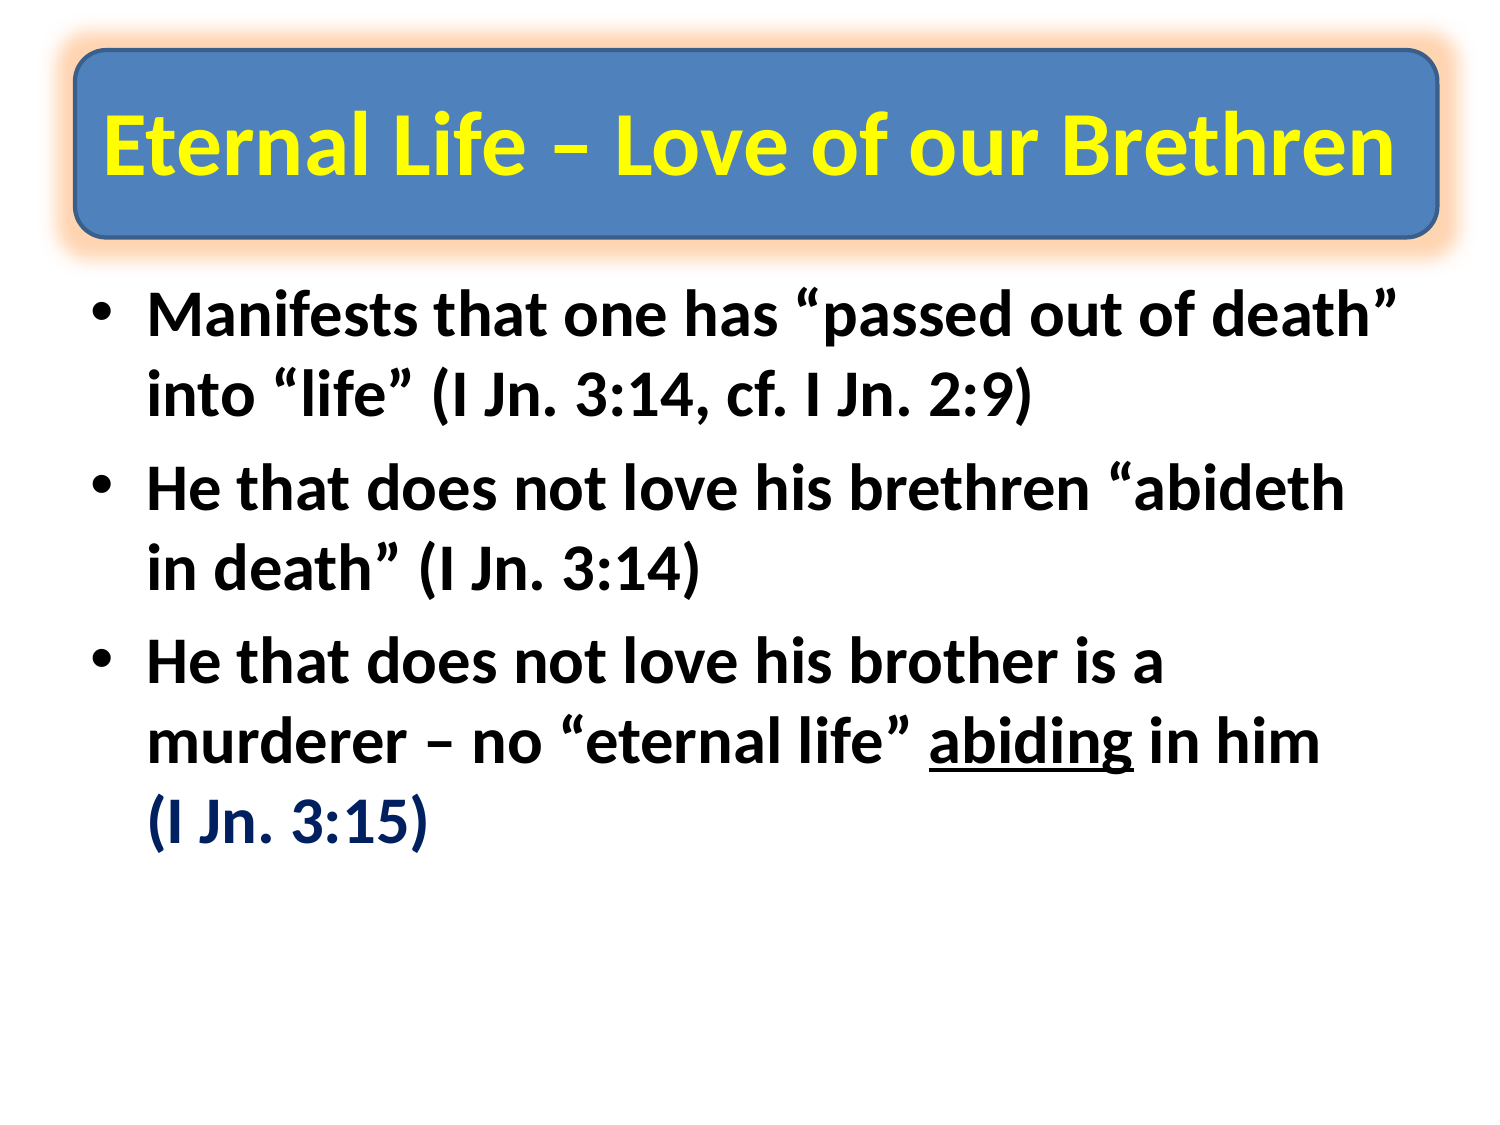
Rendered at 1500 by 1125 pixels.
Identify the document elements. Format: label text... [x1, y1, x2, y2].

title Eternal Life – Love of our Brethren [75, 45, 1425, 233]
text_box [86, 53, 1440, 240]
list Manifests that one has “passed out of death” into “life” (I Jn. 3:14, cf. I Jn. 2:9) He that does not love his brethren “abideth in death” (I Jn. 3:14) He that does not love his brother is a murderer – no “eternal life” abiding in him (I Jn. 3:15) [75, 262, 1425, 1088]
